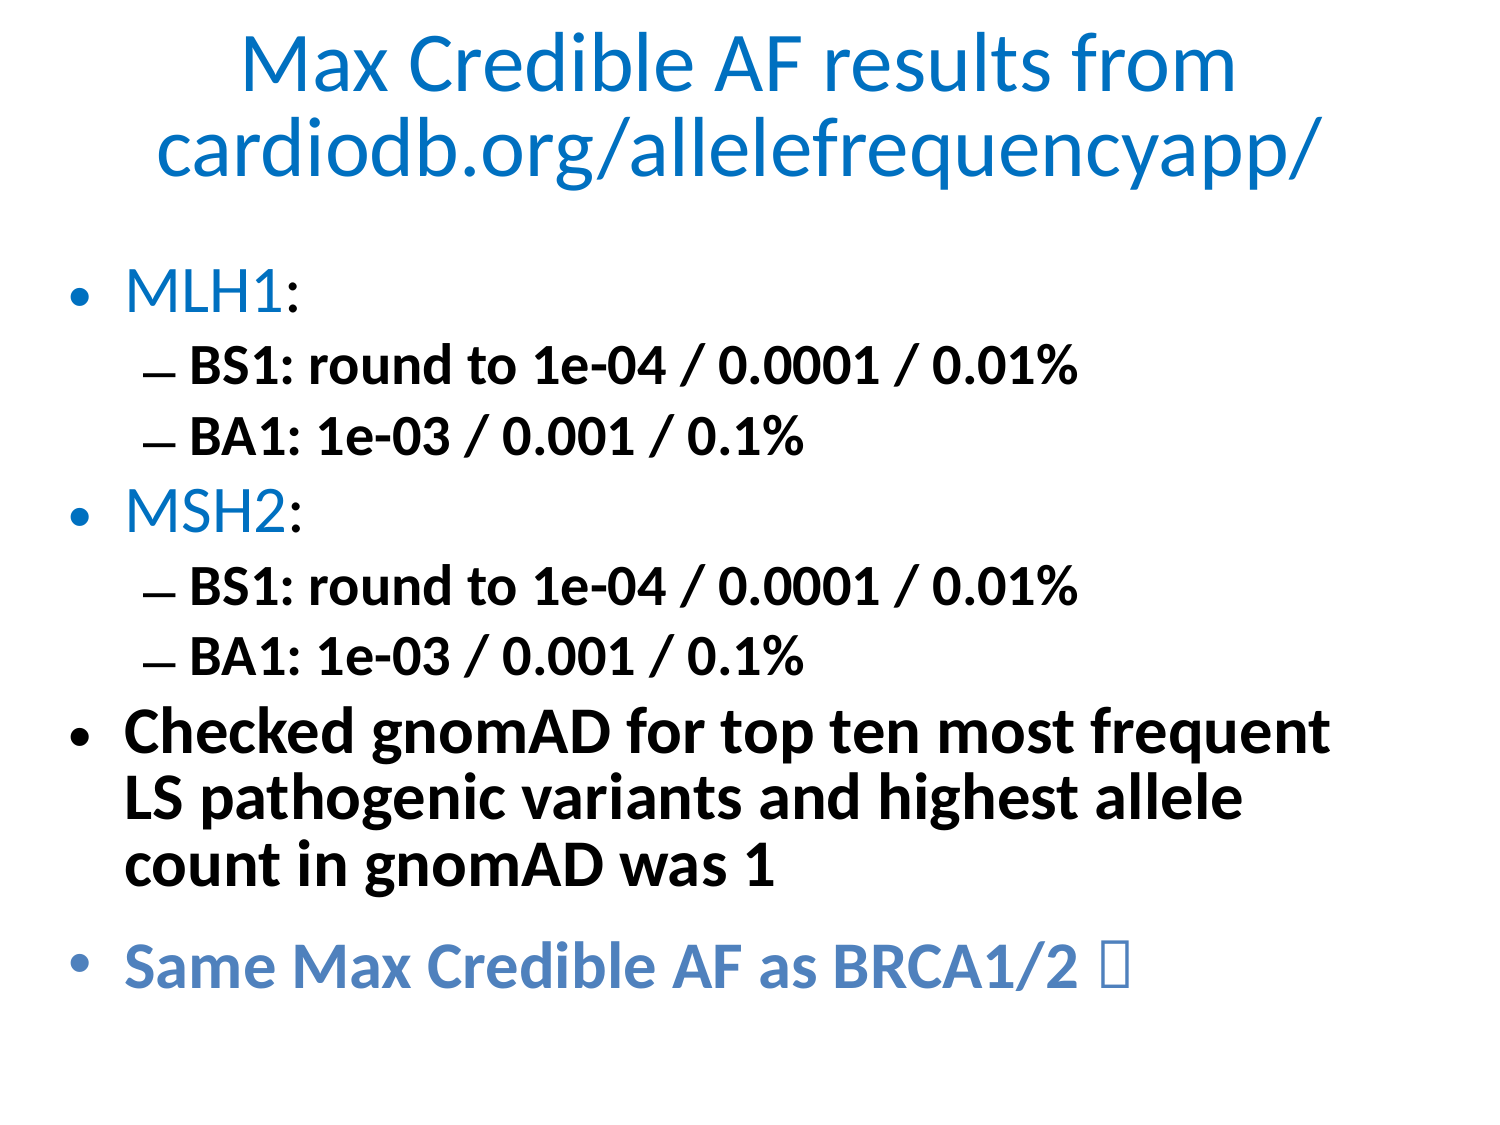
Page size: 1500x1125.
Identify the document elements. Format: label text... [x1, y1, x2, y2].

title Max Credible AF results from cardiodb.org/allelefrequencyapp/ [64, 19, 1415, 207]
list MLH1: BS1: round to 1e-04 / 0.0001 / 0.01% BA1: 1e-03 / 0.001 / 0.1% MSH2: BS1: round to 1e-04 / 0.0001 / 0.01% BA1: 1e-03 / 0.001 / 0.1% Checked gnomAD for top ten most frequent LS pathogenic variants and highest allele count in gnomAD was 1 Same Max Credible AF as BRCA1/2  [53, 255, 1404, 1094]
